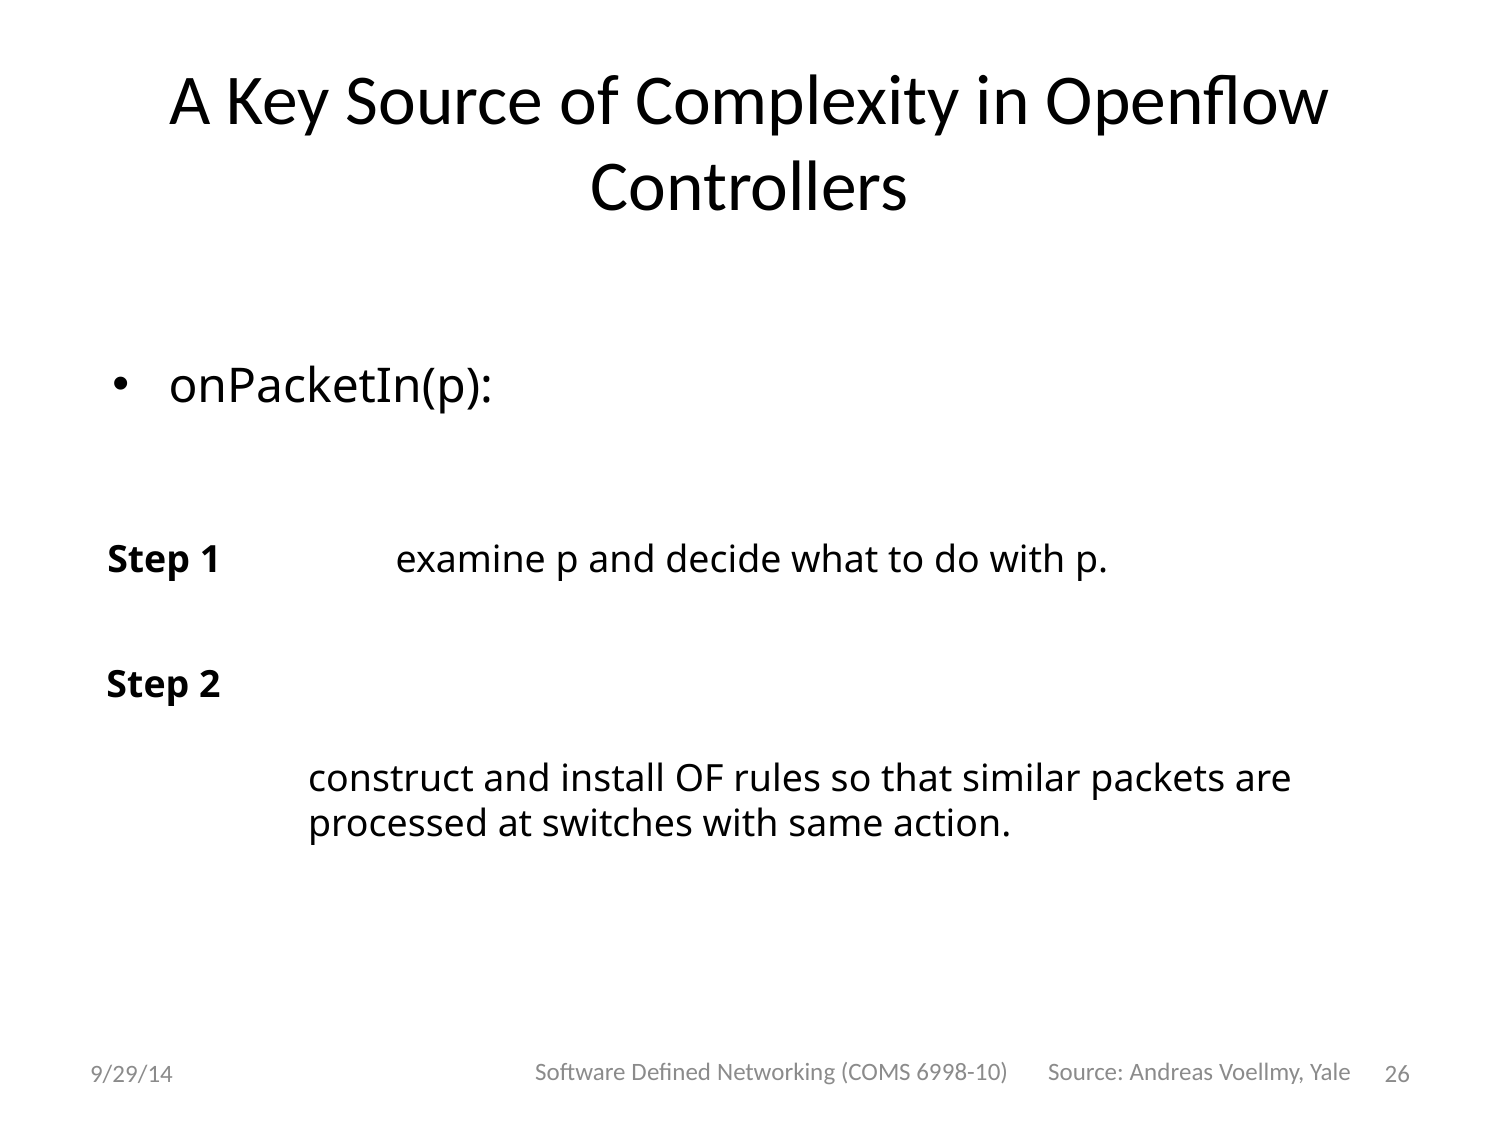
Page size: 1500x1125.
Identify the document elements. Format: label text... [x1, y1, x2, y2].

title A Key Source of Complexity in Openflow Controllers [75, 45, 1425, 233]
text_box Source: Andreas Voellmy, Yale [1038, 1037, 1463, 1103]
footer Software Defined Networking (COMS 6998-10) [512, 1037, 1038, 1103]
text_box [106, 624, 1358, 844]
list onPacketIn(p): [97, 326, 1232, 440]
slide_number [75, 1042, 425, 1103]
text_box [107, 533, 1198, 580]
